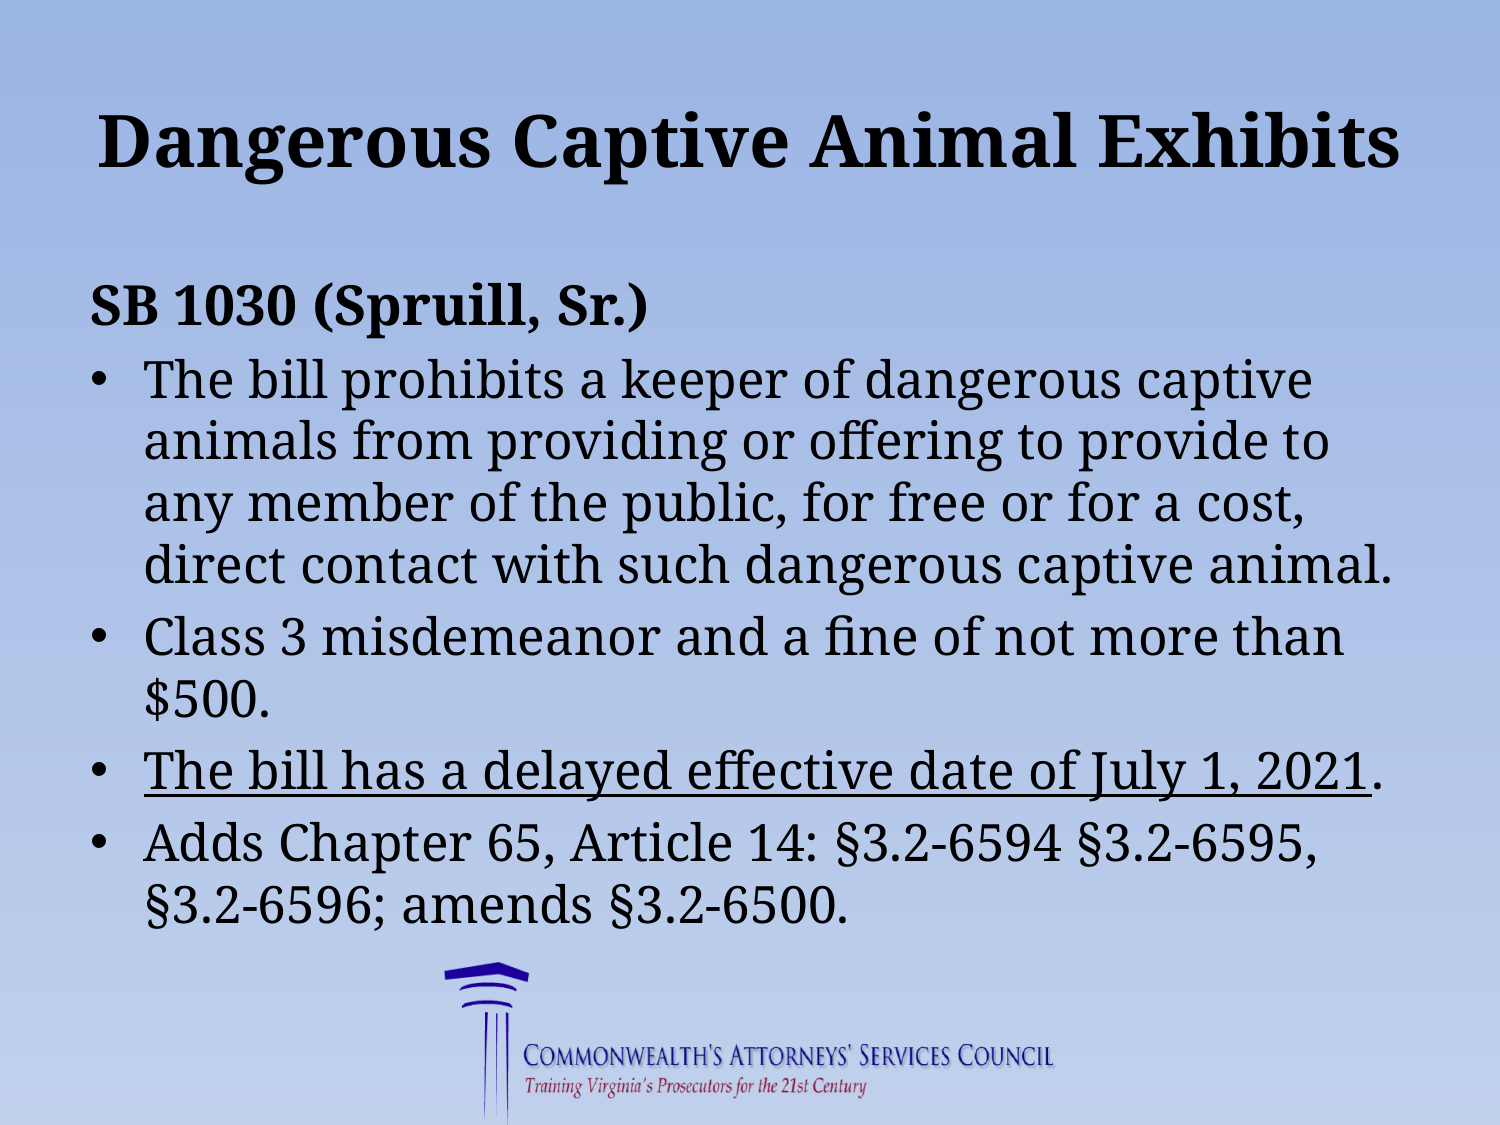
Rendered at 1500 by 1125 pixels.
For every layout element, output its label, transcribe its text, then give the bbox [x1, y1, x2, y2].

picture [444, 962, 1056, 1125]
title Dangerous Captive Animal Exhibits [75, 45, 1425, 233]
list SB 1030 (Spruill, Sr.) The bill prohibits a keeper of dangerous captive animals from providing or offering to provide to any member of the public, for free or for a cost, direct contact with such dangerous captive animal. Class 3 misdemeanor and a fine of not more than $500. The bill has a delayed effective date of July 1, 2021. Adds Chapter 65, Article 14: §3.2-6594 §3.2-6595, §3.2-6596; amends §3.2-6500. [75, 262, 1425, 950]
